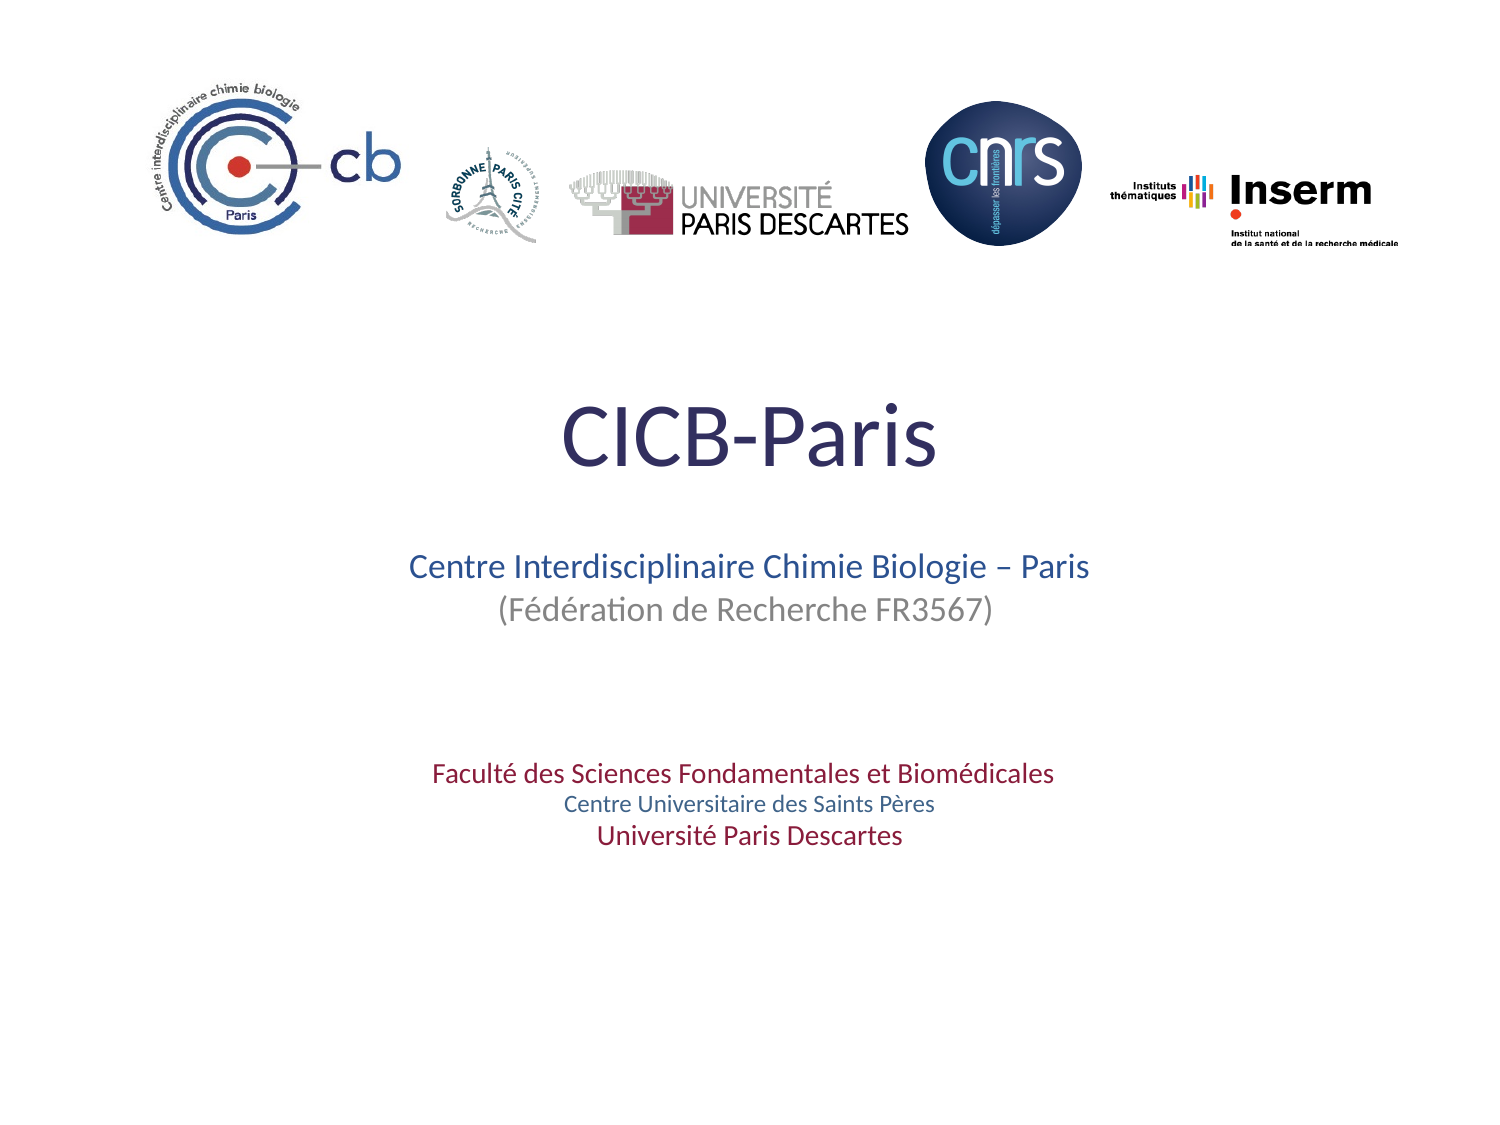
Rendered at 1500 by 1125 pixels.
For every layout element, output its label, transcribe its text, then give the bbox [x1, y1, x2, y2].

title CICB-Paris [111, 309, 1388, 552]
list Centre Interdisciplinaire Chimie Biologie – Paris (Fédération de Recherche FR3567) Faculté des Sciences Fondamentales et Biomédicales Centre Universitaire des Saints Pères Université Paris Descartes [224, 543, 1276, 899]
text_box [94, 51, 1398, 263]
